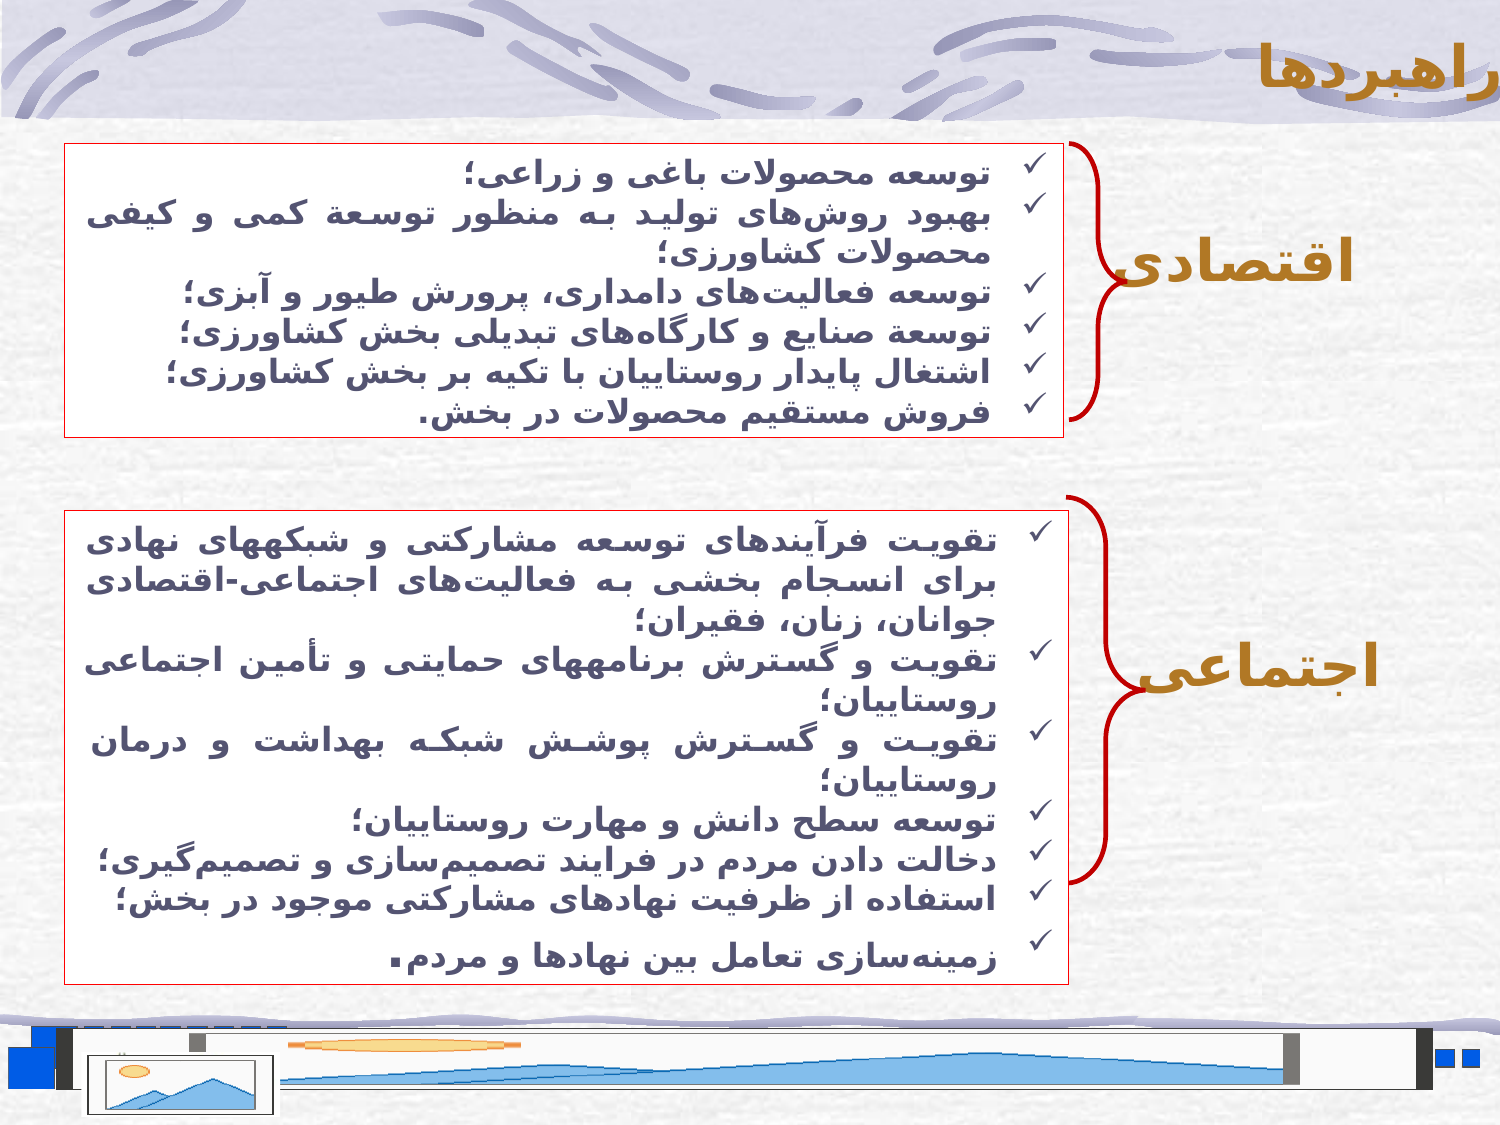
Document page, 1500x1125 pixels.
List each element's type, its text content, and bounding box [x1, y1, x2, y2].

picture [0, 1023, 1500, 1125]
text_box [1066, 497, 1146, 883]
text_box تقویت فرآیندهای توسعه مشارکتی و شبکه‎های نهادی برای انسجام بخشی به فعالیت‌های اجتماعی-اقتصادی جوانان، زنان، فقیران؛ تقویت و گسترش برنامه‎های حمایتی و تأمین اجتماعی روستاییان؛ تقویت و گسترش پوشش شبکه بهداشت و درمان روستاییان؛ توسعه سطح دانش و مهارت روستاییان؛ دخالت دادن مردم در فرایند تصمیم‌سازی و تصمیم‌گیری؛ استفاده از ظرفیت نهادهای مشارکتی موجود در بخش؛ زمینه‌سازی تعامل بین نهادها و مردم. [64, 510, 1069, 985]
text_box [1068, 143, 1128, 420]
text_box اقتصادی [1099, 215, 1372, 301]
text_box راهبردها [1241, 21, 1500, 107]
text_box توسعه محصولات باغی و زراعی؛ بهبود روش‌های تولید به منظور توسعة کمی‌ و کیفی محصولات کشاورزی؛ توسعه فعالیت‌های دامداری، پرورش طیور و آبزی؛ توسعة صنایع و کارگاه‌های تبدیلی بخش کشاورزی؛ اشتغال پایدار روستاییان با تکیه بر بخش کشاورزی؛ فروش مستقیم محصولات در بخش. [64, 143, 1064, 438]
text_box اجتماعی [1121, 620, 1397, 706]
picture [0, 0, 1500, 1024]
